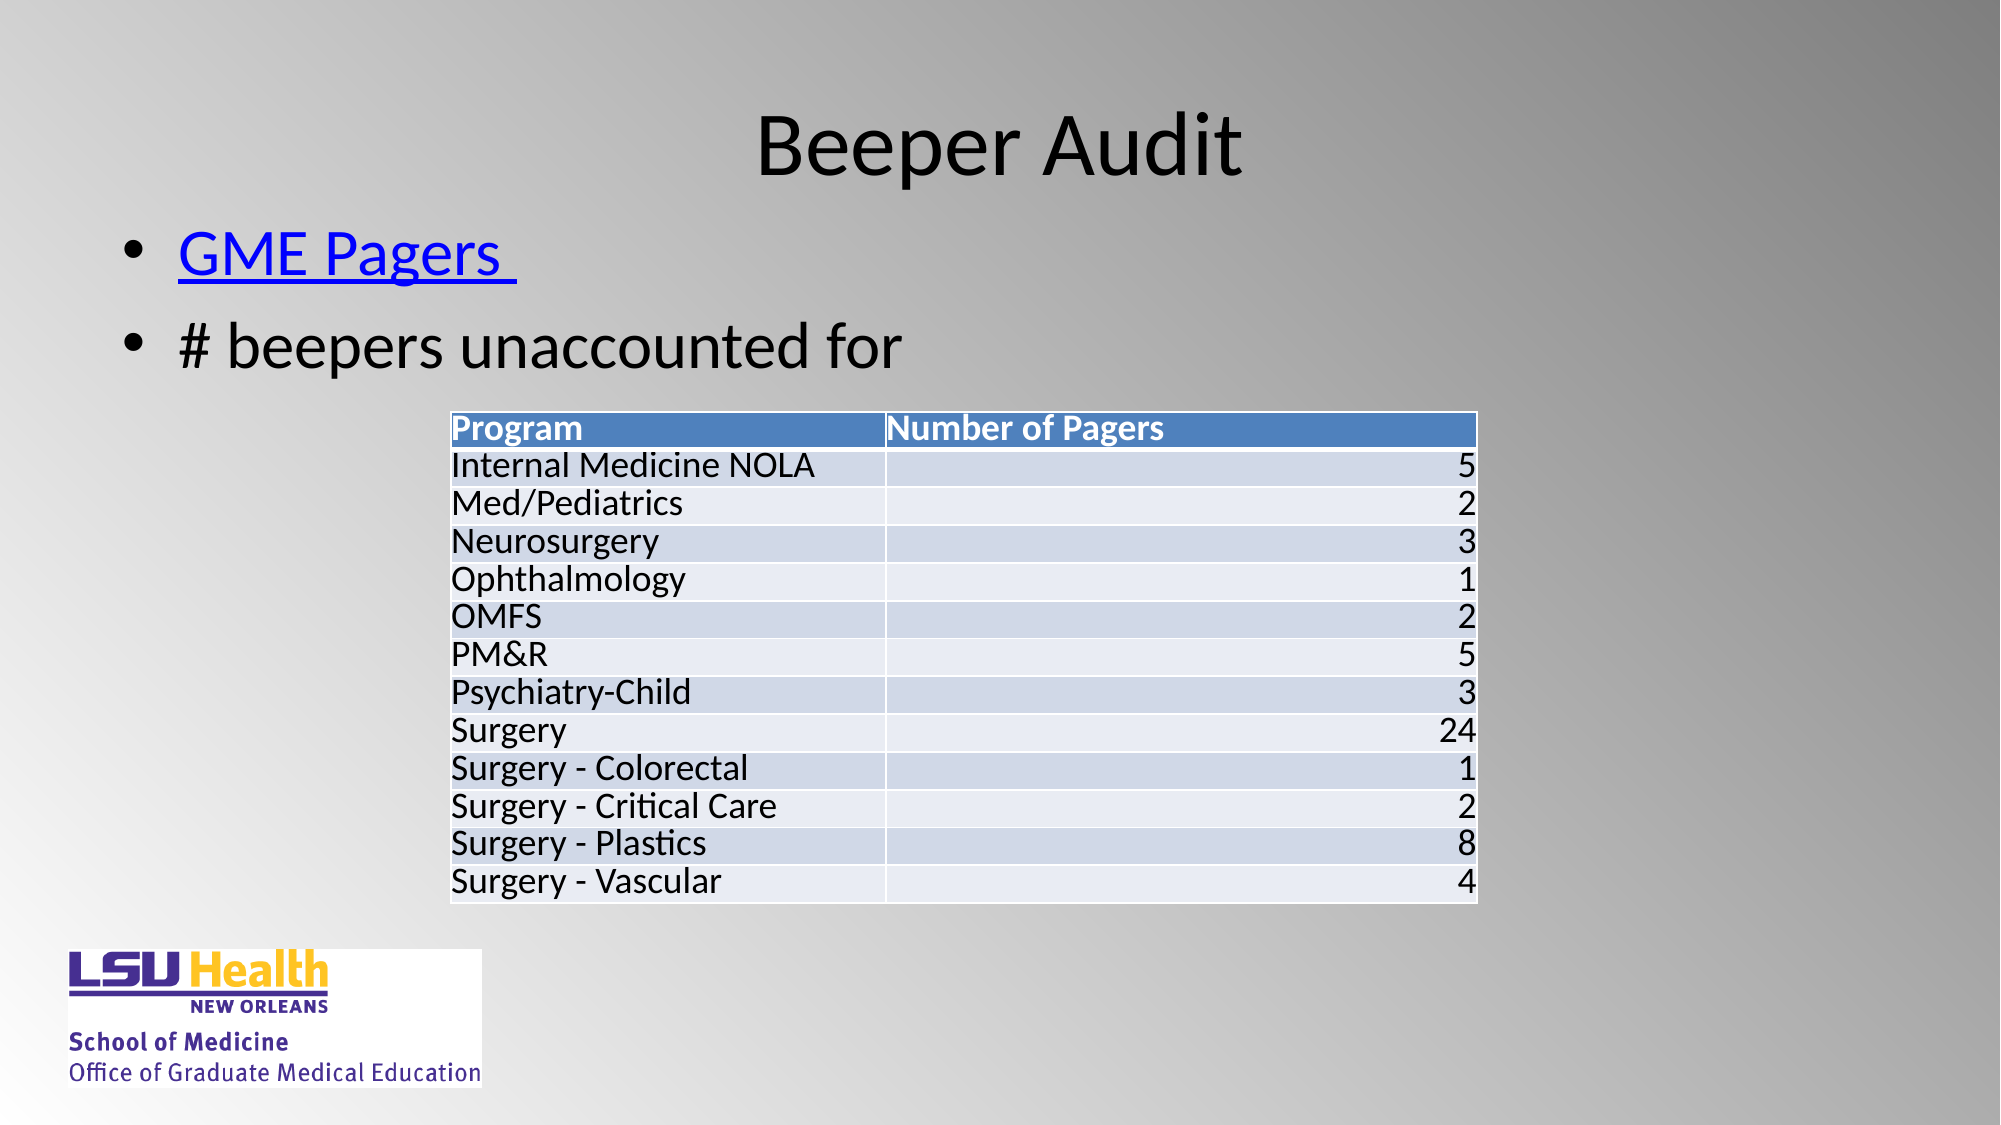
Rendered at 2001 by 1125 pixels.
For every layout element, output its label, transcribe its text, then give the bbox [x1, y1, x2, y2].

table_cell Med/Pediatrics [452, 488, 885, 524]
table_cell 1 [887, 753, 1476, 789]
table_cell Internal Medicine NOLA [452, 452, 885, 486]
table_cell 4 [887, 866, 1476, 902]
table_cell Ophthalmology [452, 564, 885, 600]
table_cell 3 [887, 526, 1476, 562]
table_cell Surgery [452, 715, 885, 751]
table_cell Surgery - Colorectal [452, 753, 885, 789]
table_cell 2 [887, 602, 1476, 638]
table_cell PM&R [452, 639, 885, 675]
table_cell Surgery - Plastics [452, 828, 885, 864]
table_header Program [452, 413, 885, 447]
table_cell 8 [887, 828, 1476, 864]
table_cell 5 [887, 639, 1476, 675]
table_cell 3 [887, 677, 1476, 713]
table_cell Surgery - Vascular [452, 866, 885, 902]
table_cell 24 [887, 715, 1476, 751]
table_header Number of Pagers [887, 413, 1476, 447]
title Beeper Audit [99, 45, 1900, 233]
picture [68, 949, 482, 1088]
table_cell OMFS [452, 602, 885, 638]
table_cell Psychiatry-Child [452, 677, 885, 713]
table_cell Neurosurgery [452, 526, 885, 562]
table_cell Surgery - Critical Care [452, 791, 885, 827]
list GME Pagers # beepers unaccounted for [106, 200, 1907, 944]
table_cell 2 [887, 488, 1476, 524]
table_cell 2 [887, 791, 1476, 827]
table_cell 5 [887, 452, 1476, 486]
table_cell 1 [887, 564, 1476, 600]
